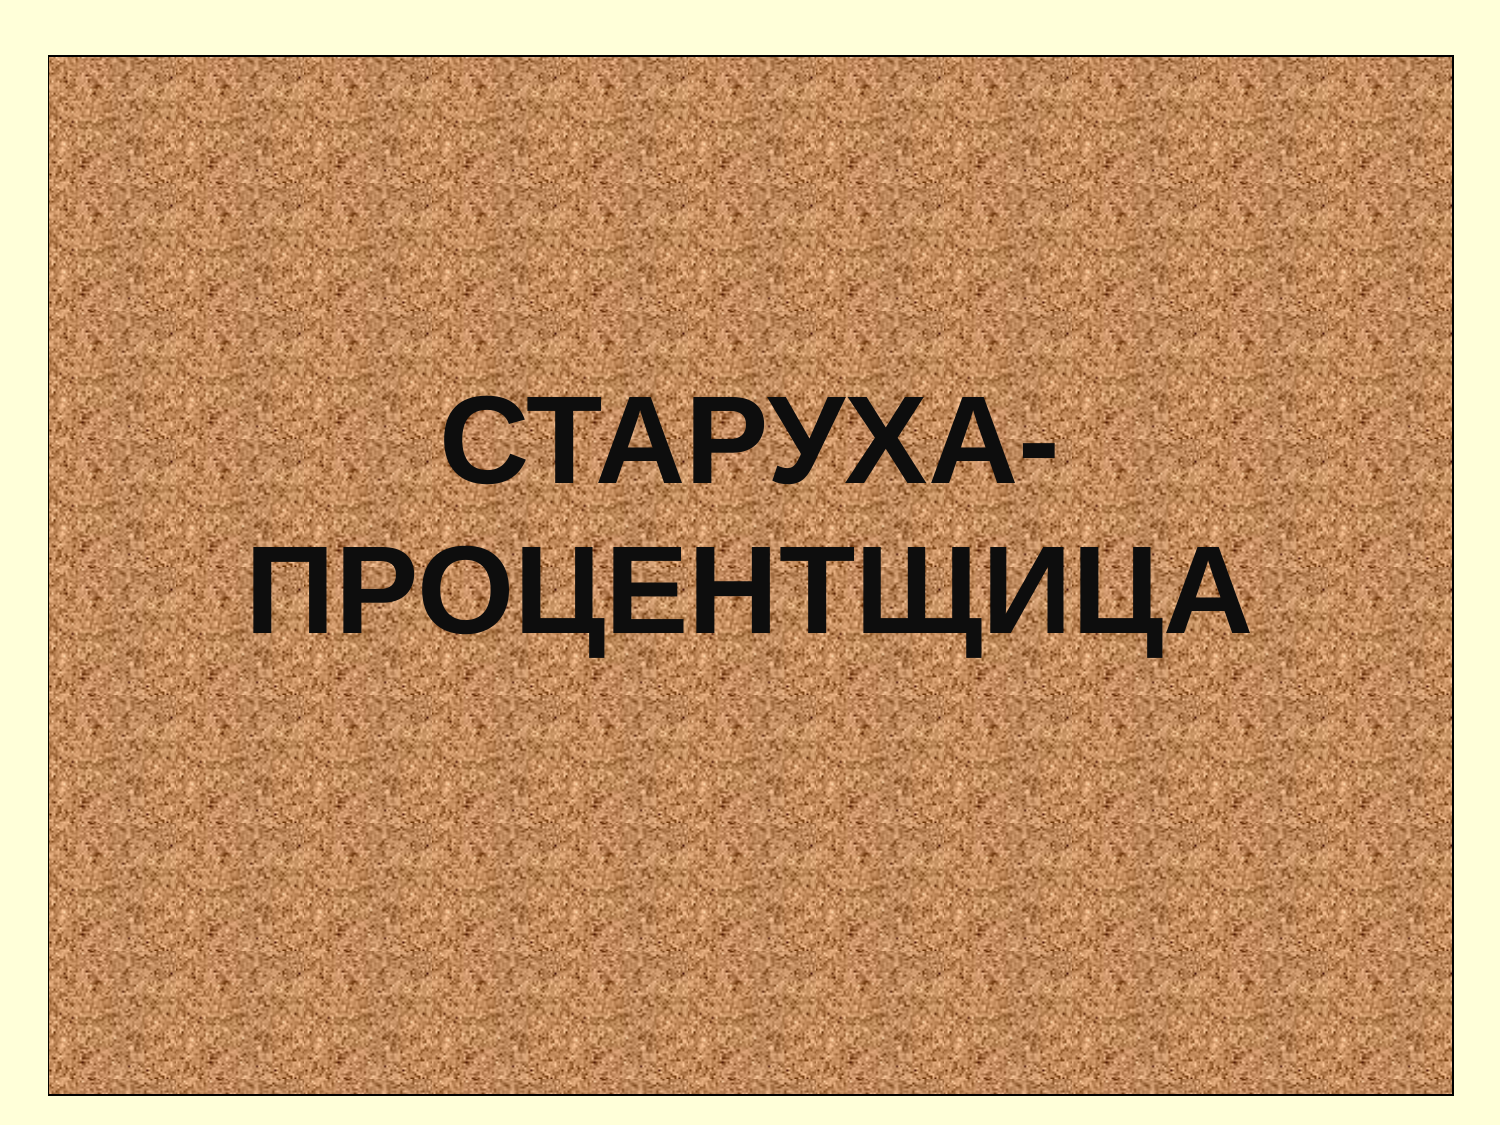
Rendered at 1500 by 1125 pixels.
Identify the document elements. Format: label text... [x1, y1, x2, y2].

text_box [48, 55, 1453, 1096]
text_box СТАРУХА- ПРОЦЕНТЩИЦА [76, 351, 1424, 667]
